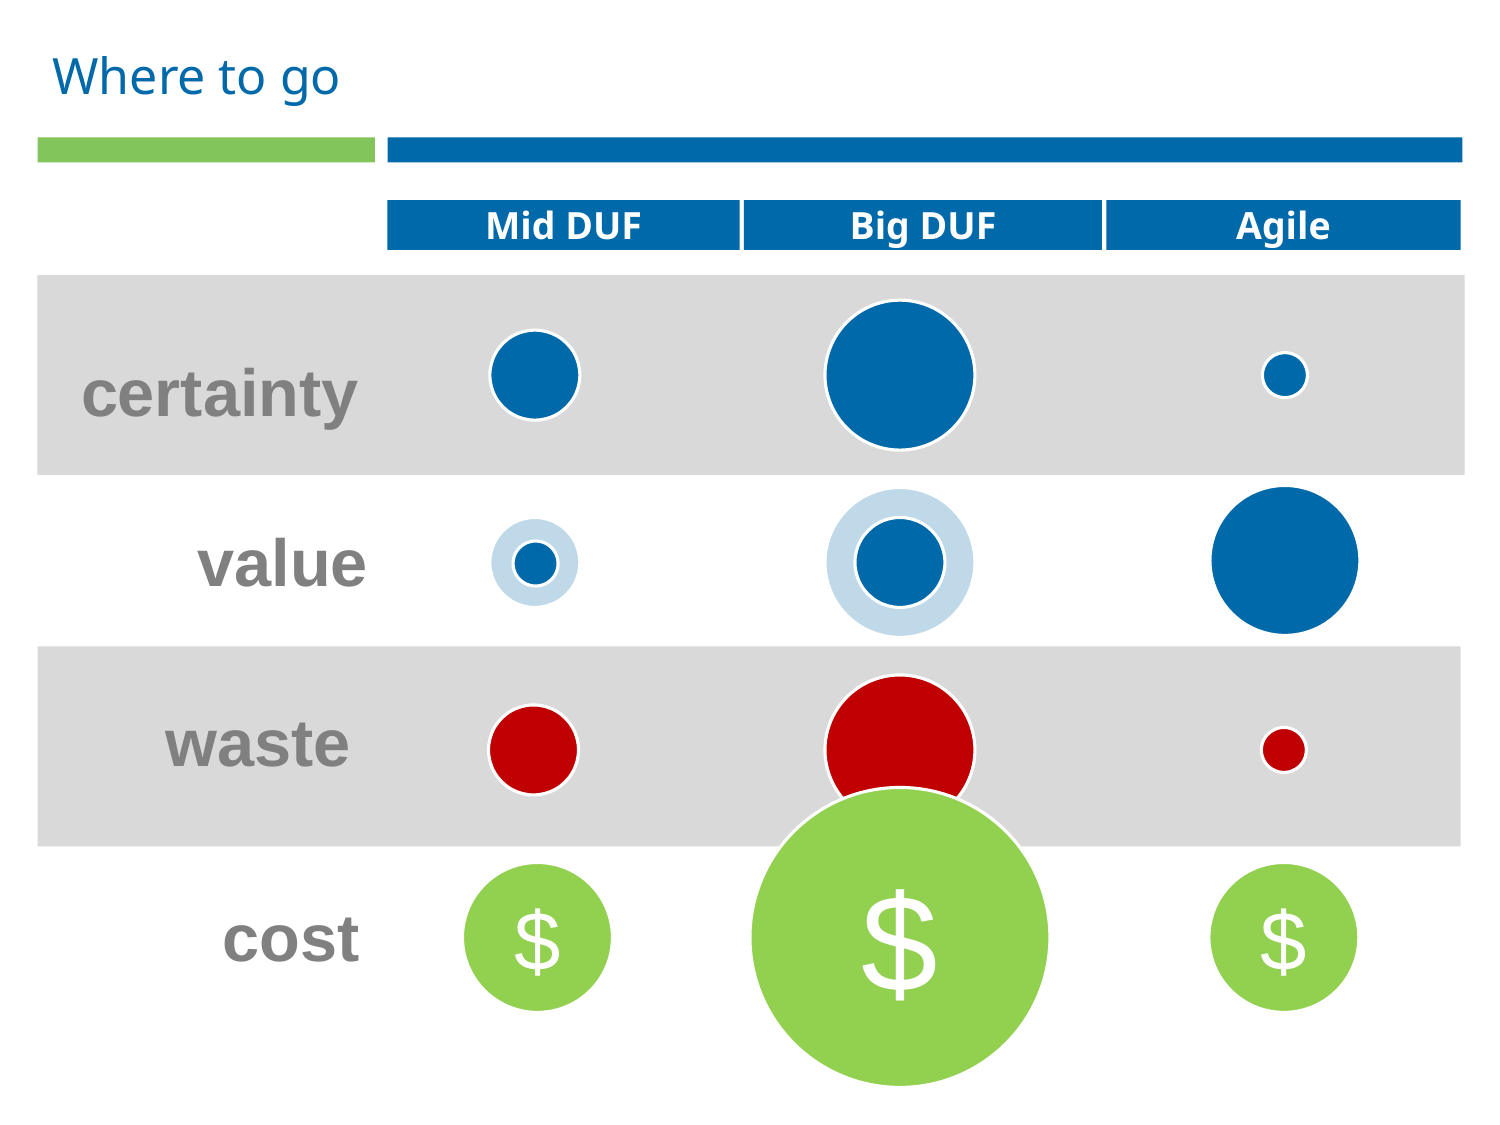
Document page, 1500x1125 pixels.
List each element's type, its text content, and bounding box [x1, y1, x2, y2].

text_box Mid DUF [383, 196, 744, 254]
text_box [820, 295, 980, 455]
text_box [33, 642, 1465, 850]
text_box Agile [1105, 196, 1465, 254]
text_box [485, 325, 585, 425]
text_box [484, 700, 583, 800]
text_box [462, 862, 613, 1013]
text_box [1205, 481, 1365, 640]
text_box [824, 487, 976, 638]
text_box [33, 133, 379, 167]
text_box certainty [66, 342, 374, 438]
text_box value [182, 512, 383, 608]
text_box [489, 517, 581, 608]
text_box [383, 133, 1467, 167]
text_box [1258, 348, 1312, 402]
text_box [33, 271, 1469, 479]
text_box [749, 787, 1051, 1088]
text_box Big DUF [743, 196, 1106, 254]
text_box [1257, 723, 1311, 777]
text_box cost [207, 887, 375, 983]
text_box [820, 670, 980, 781]
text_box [1208, 862, 1360, 1013]
text_box Where to go [37, 37, 1388, 113]
text_box waste [150, 692, 366, 788]
